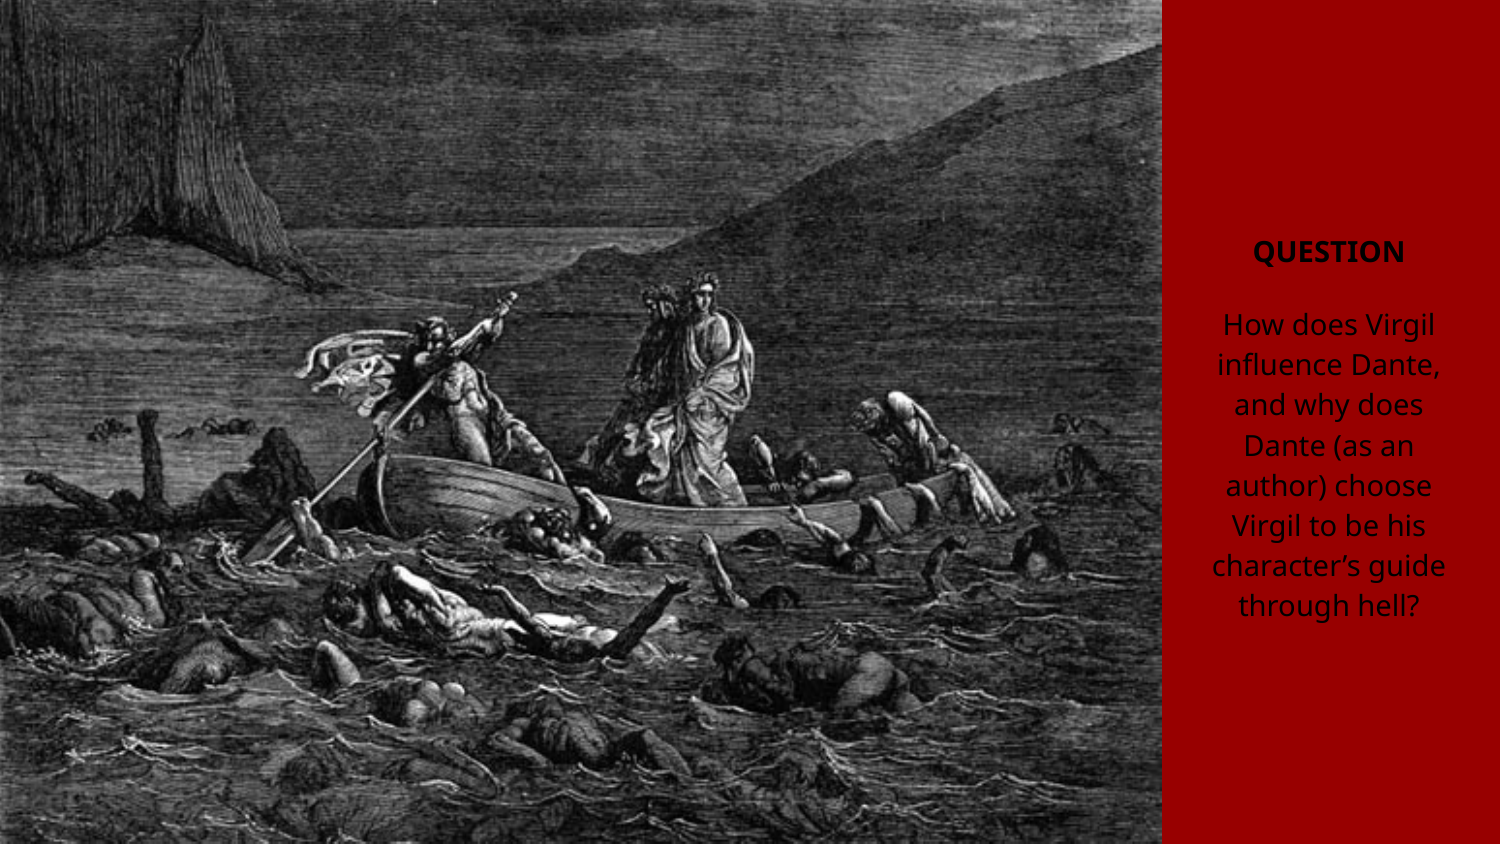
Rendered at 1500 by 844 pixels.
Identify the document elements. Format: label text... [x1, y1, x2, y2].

picture [0, 0, 1162, 844]
text_box QUESTION How does Virgil influence Dante, and why does Dante (as an author) choose Virgil to be his character’s guide through hell? [1179, 212, 1479, 844]
